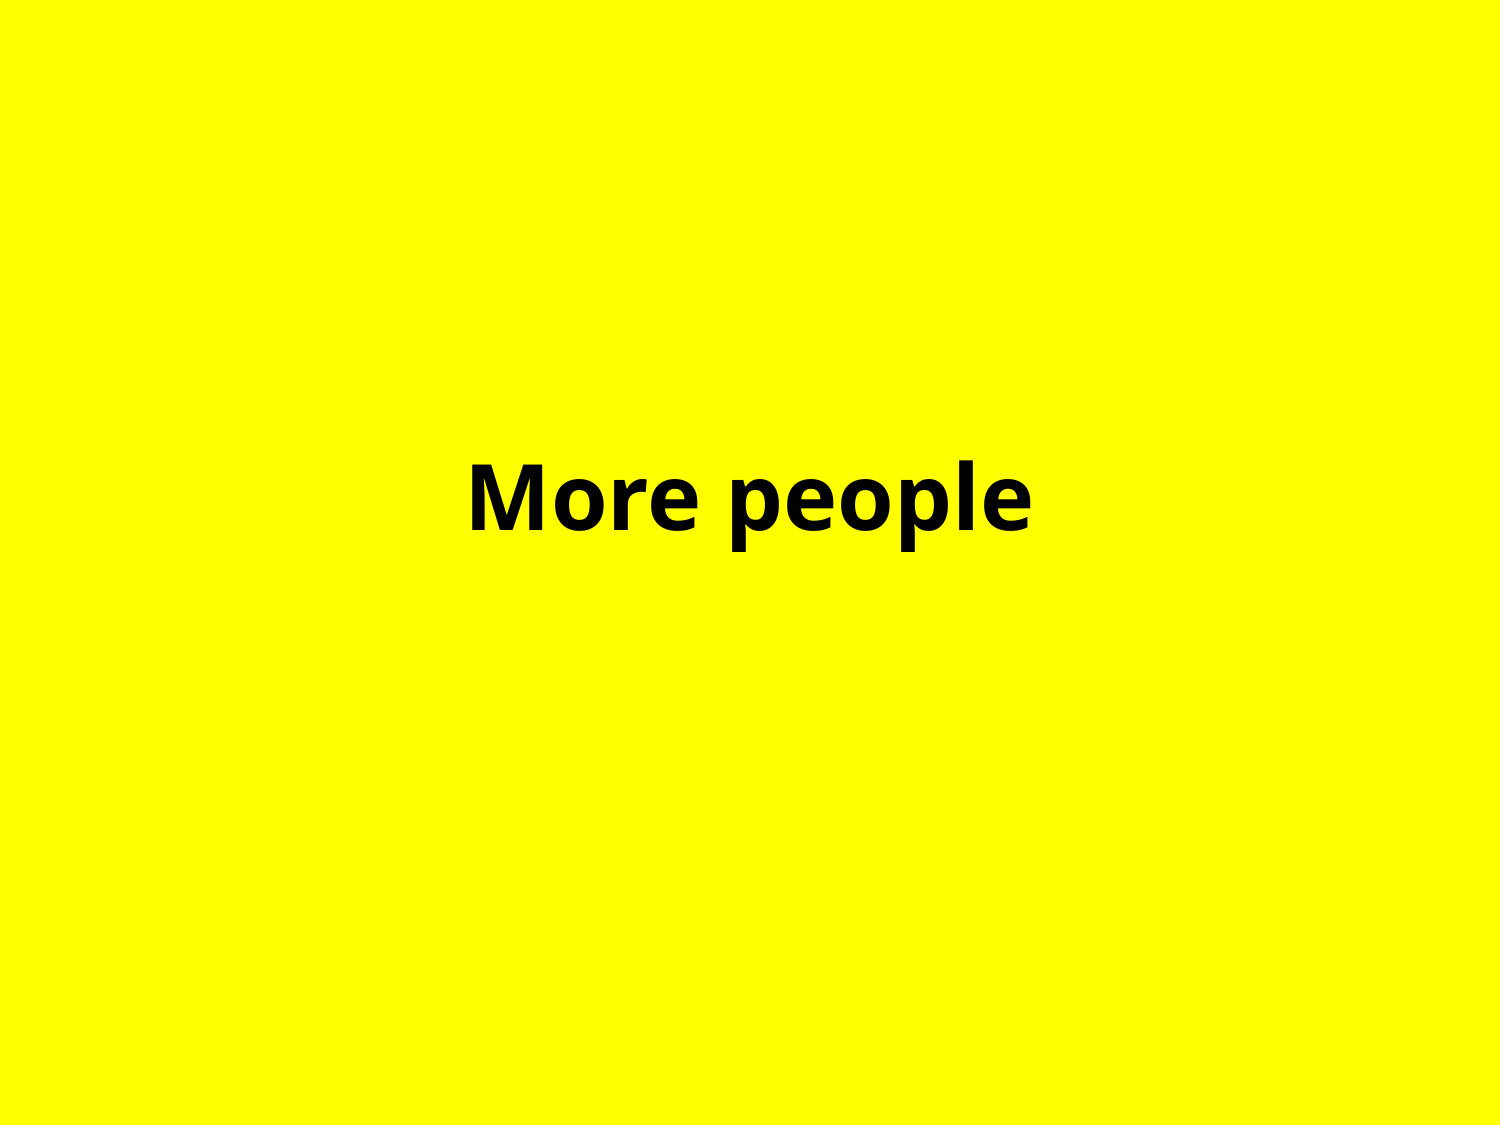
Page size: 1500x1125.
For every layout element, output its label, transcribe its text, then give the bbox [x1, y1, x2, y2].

title More people [112, 399, 1388, 588]
